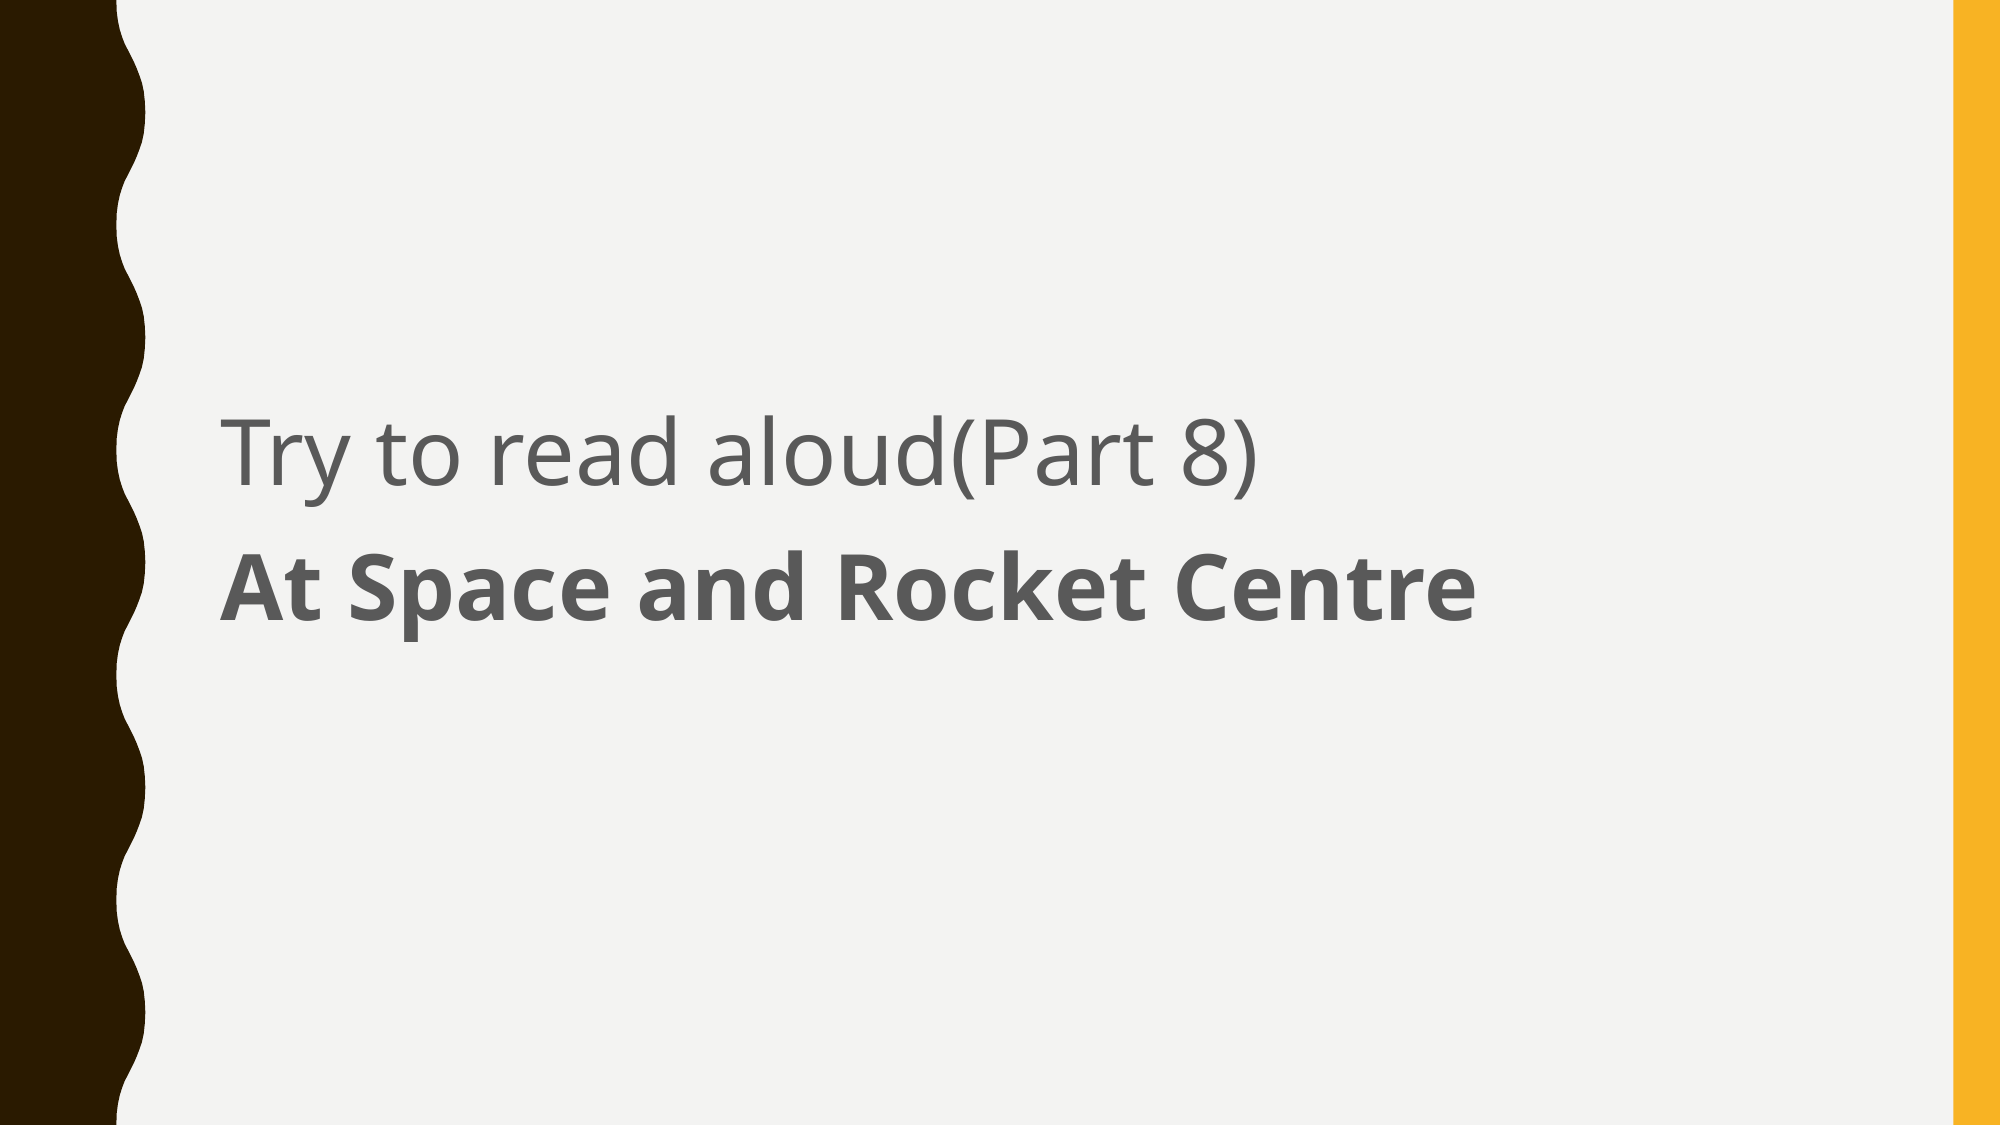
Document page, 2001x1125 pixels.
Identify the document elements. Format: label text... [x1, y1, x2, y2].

list Try to read aloud(Part 8) At Space and Rocket Centre [205, 375, 1875, 965]
